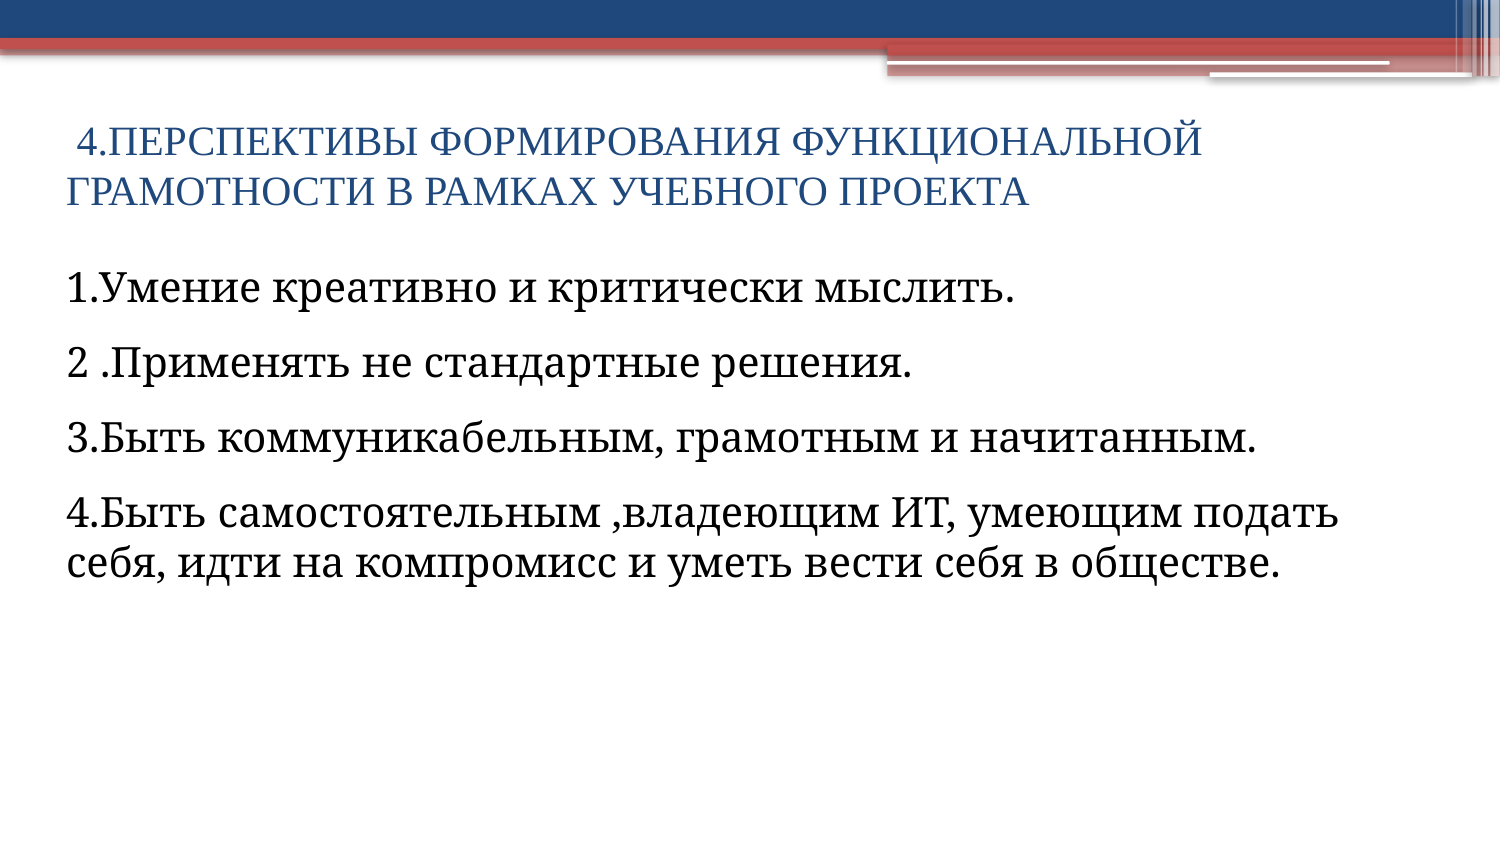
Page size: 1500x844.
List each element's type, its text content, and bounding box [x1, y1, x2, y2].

list 1.Умение креативно и критически мыслить. 2 .Применять не стандартные решения. 3.Быть коммуникабельным, грамотным и начитанным. 4.Быть самостоятельным ,владеющим ИТ, умеющим подать себя, идти на компромисс и уметь вести себя в обществе. [51, 245, 1449, 750]
title 4.ПЕРСПЕКТИВЫ ФОРМИРОВАНИЯ ФУНКЦИОНАЛЬНОЙ ГРАМОТНОСТИ В РАМКАХ УЧЕБНОГО ПРОЕКТА [51, 98, 1449, 238]
